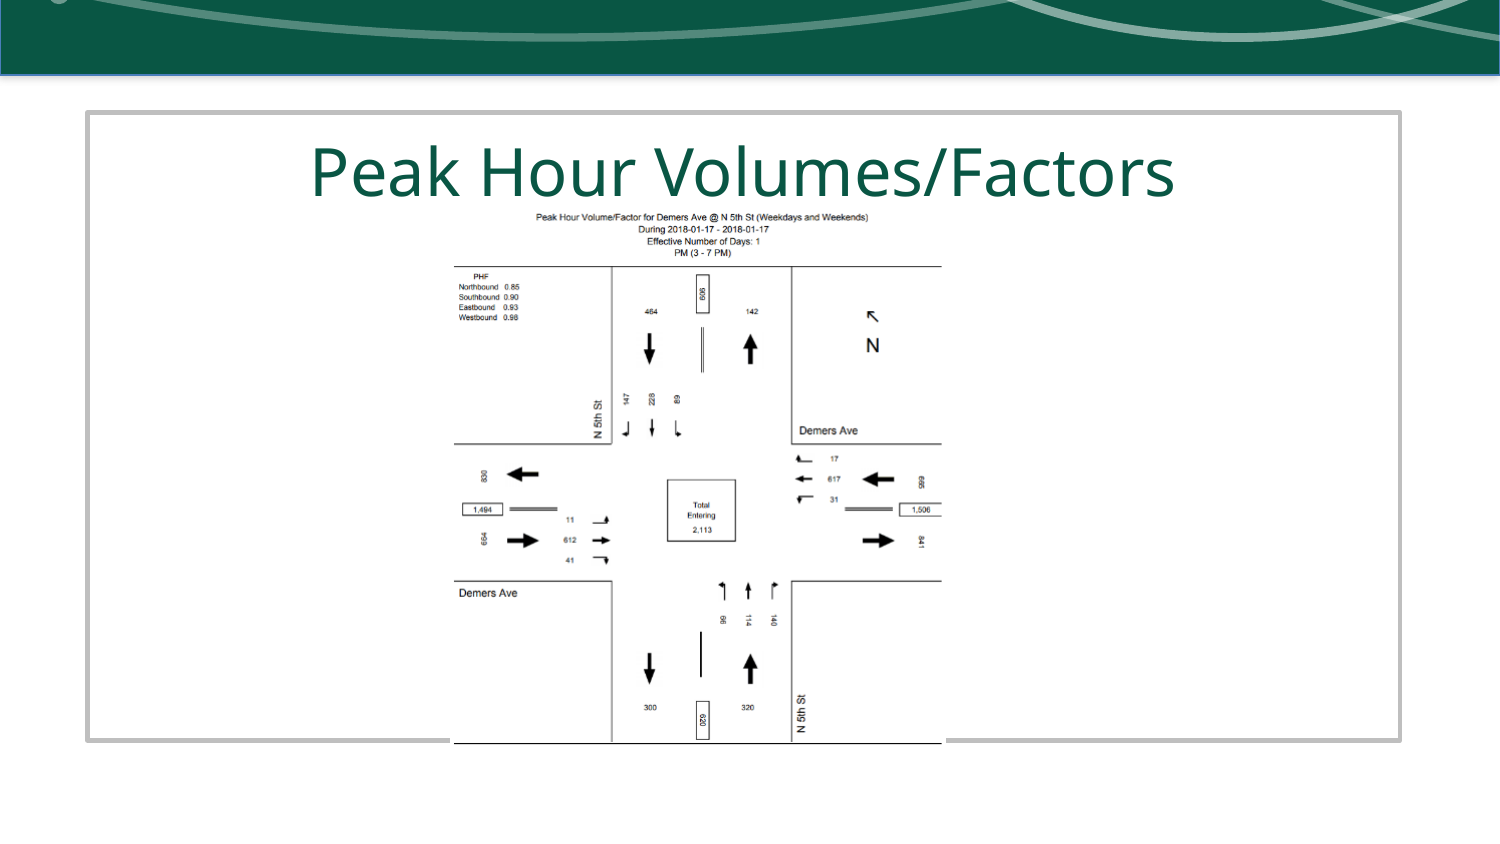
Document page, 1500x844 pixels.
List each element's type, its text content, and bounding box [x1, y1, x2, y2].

title Peak Hour Volumes/Factors [125, 121, 1363, 184]
picture [449, 209, 946, 748]
